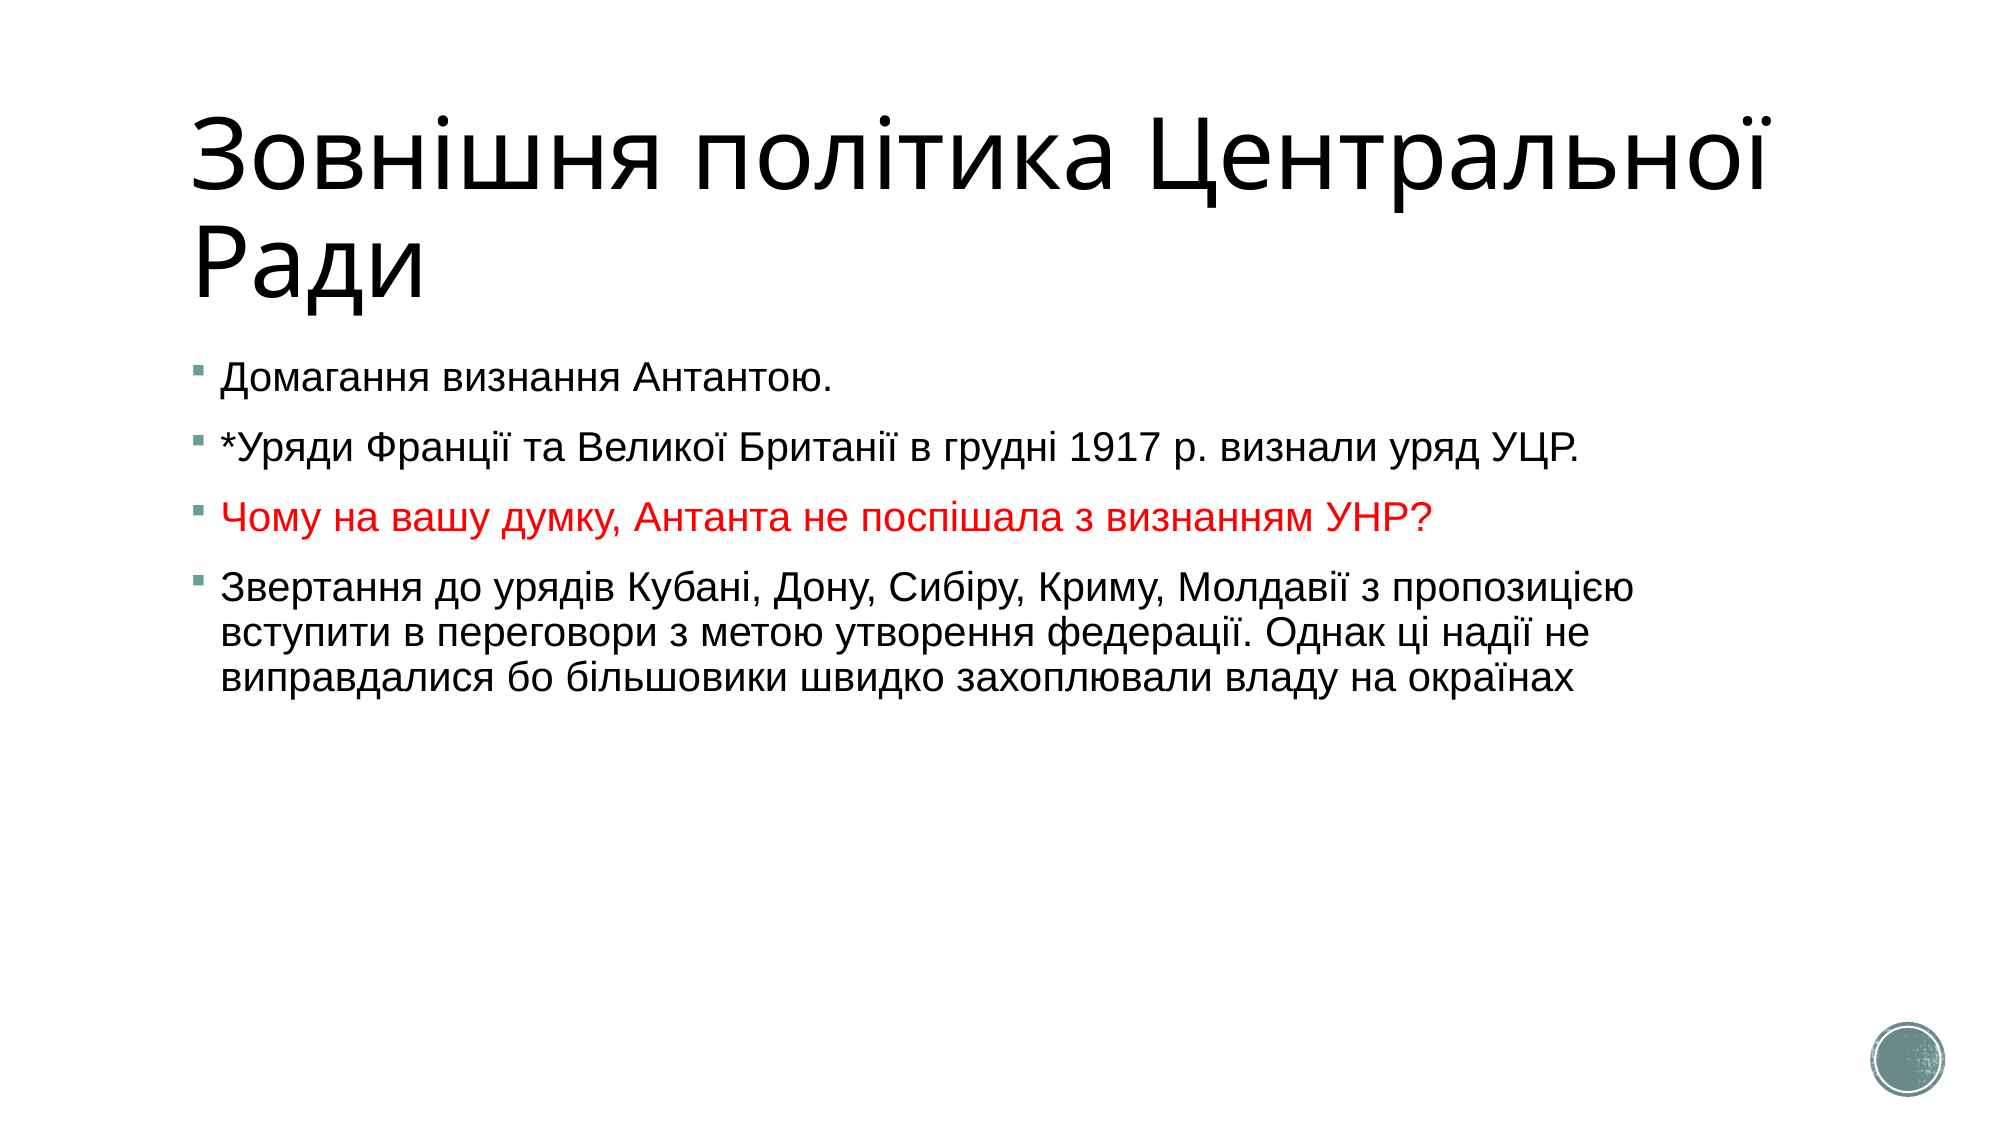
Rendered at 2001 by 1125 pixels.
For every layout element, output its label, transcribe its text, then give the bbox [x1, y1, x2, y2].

title Зовнішня політика Центральної Ради [175, 79, 1826, 344]
list Домагання визнання Антантою. *Уряди Франції та Великої Британії в грудні 1917 р. визнали уряд УЦР. Чому на вашу думку, Антанта не поспішала з визнанням УНР? Звертання до урядів Кубані, Дону, Сибіру, Криму, Молдавії з пропозицією вступити в переговори з метою утворення федерації. Однак ці надії не виправдалися бо більшовики швидко захоплювали владу на окраїнах [175, 348, 1826, 1013]
